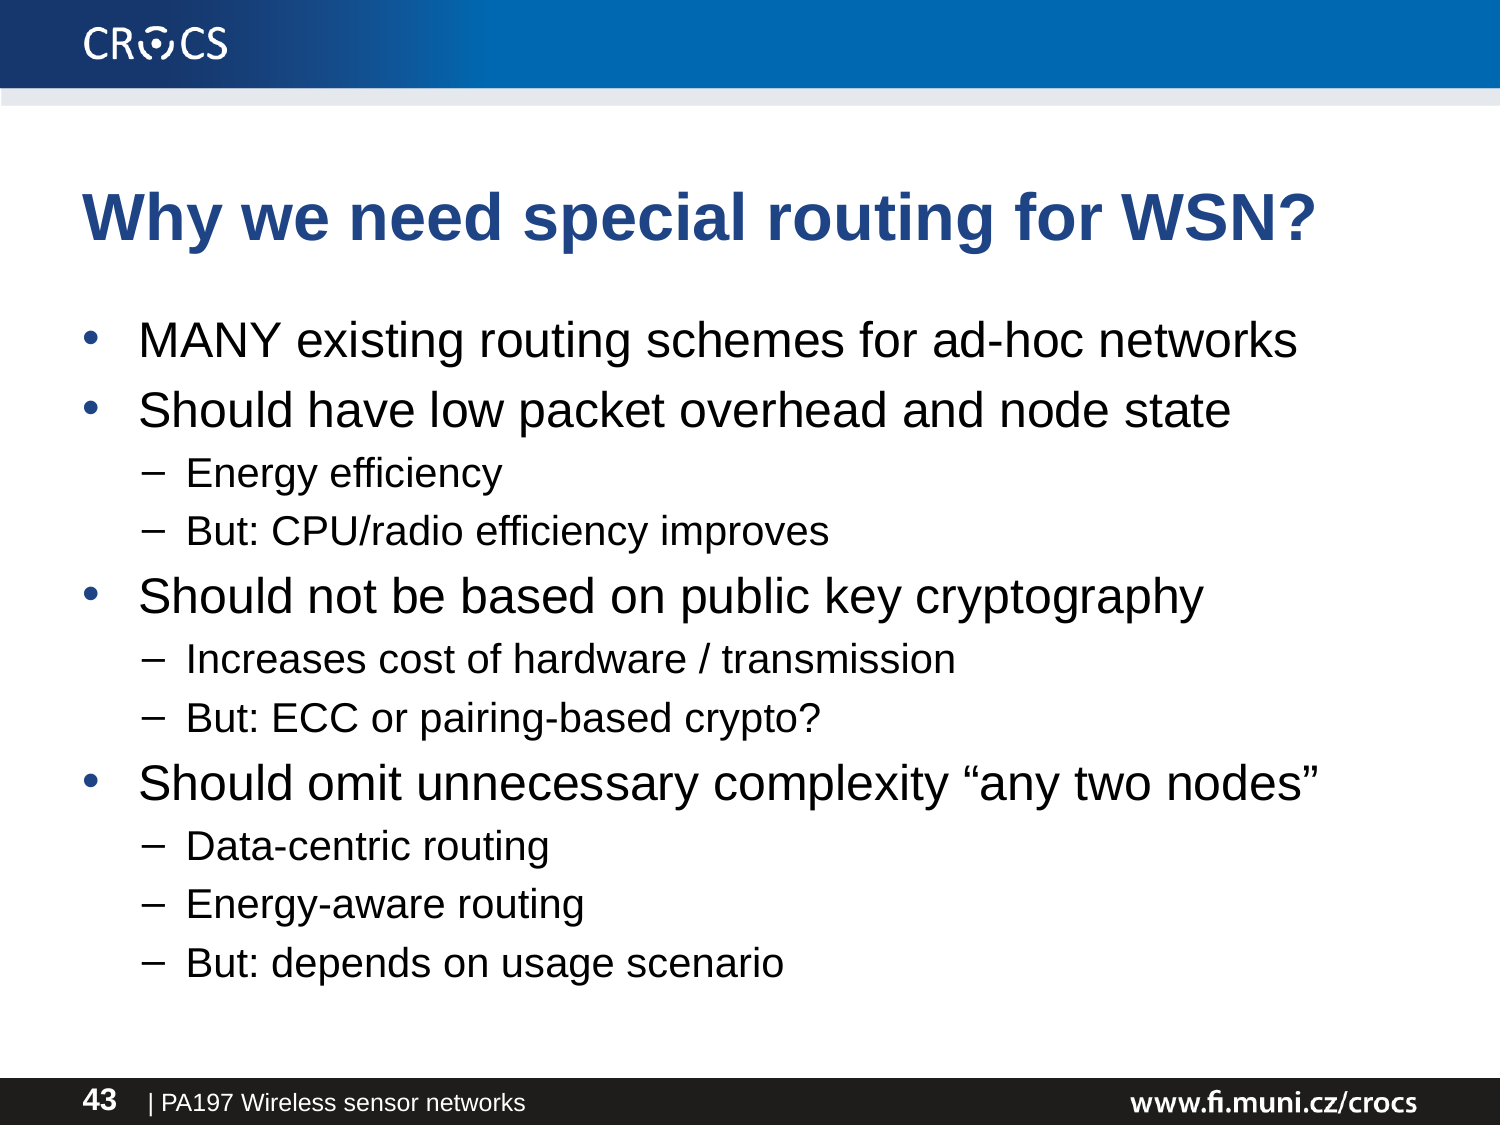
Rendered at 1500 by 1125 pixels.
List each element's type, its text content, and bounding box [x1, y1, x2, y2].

footer | PA197 Wireless sensor networks [147, 1078, 623, 1125]
slide_number 43 [82, 1078, 147, 1125]
title Why we need special routing for WSN? [82, 148, 1433, 280]
picture [0, 0, 1500, 1125]
list MANY existing routing schemes for ad-hoc networks Should have low packet overhead and node state Energy efficiency But: CPU/radio efficiency improves Should not be based on public key cryptography Increases cost of hardware / transmission But: ECC or pairing-based crypto? Should omit unnecessary complexity “any two nodes” Data-centric routing Energy-aware routing But: depends on usage scenario [82, 306, 1433, 988]
